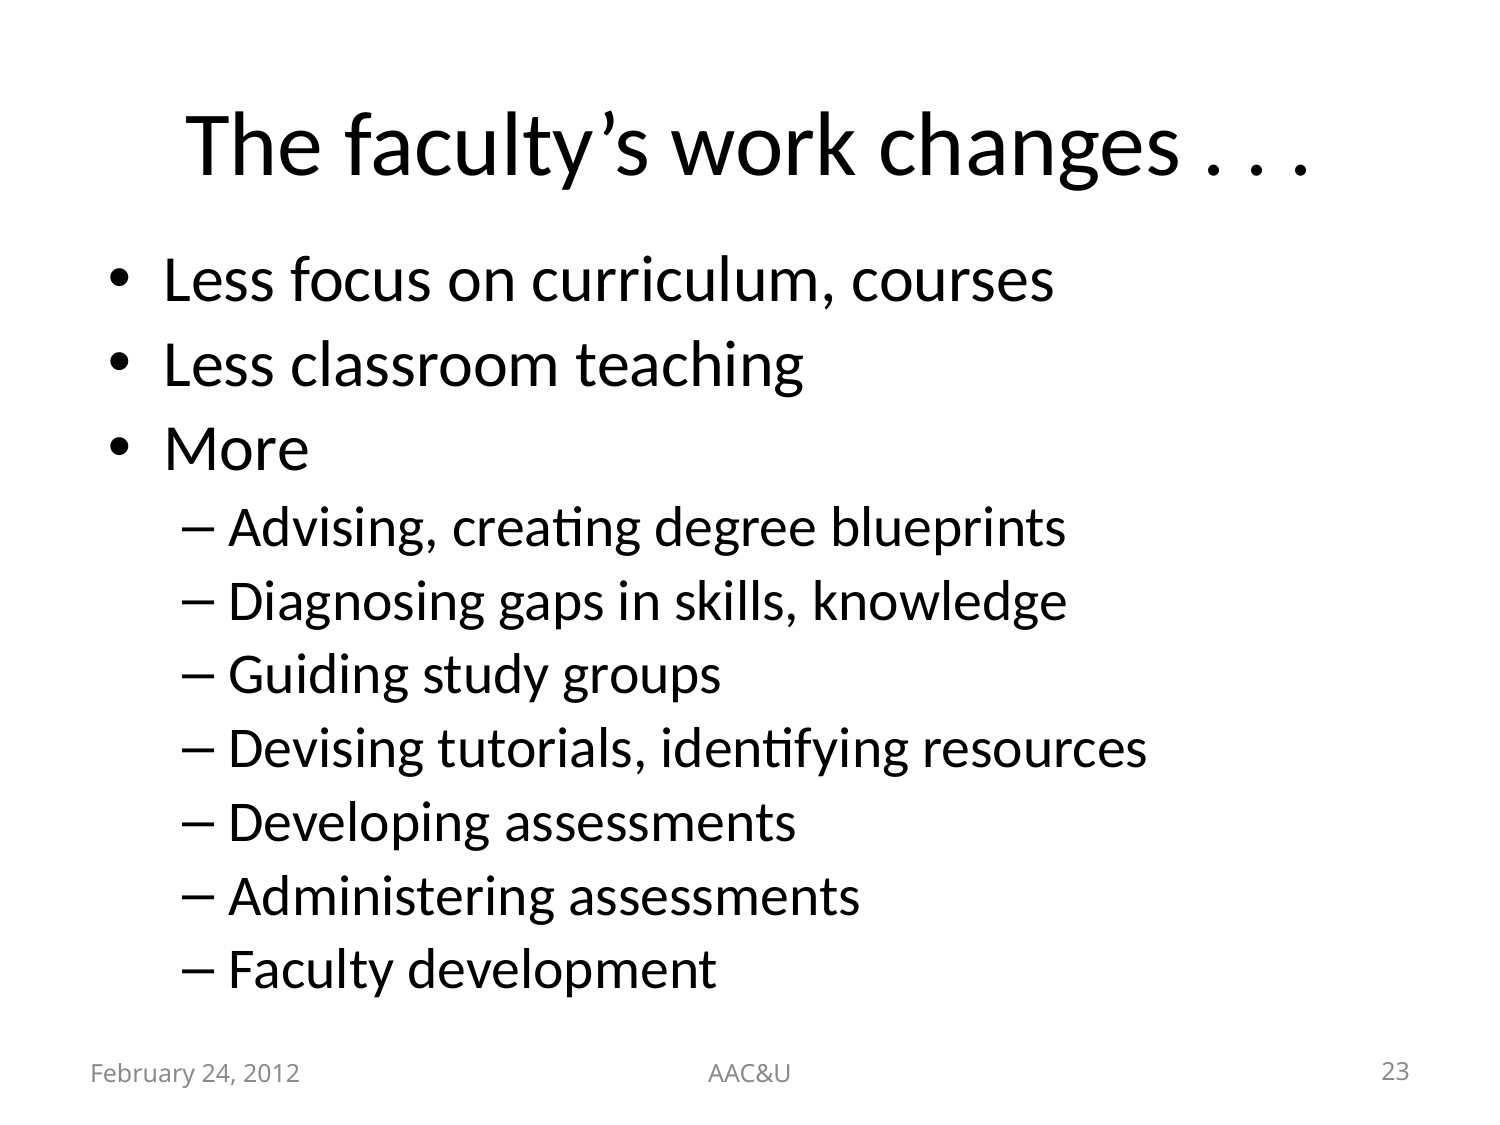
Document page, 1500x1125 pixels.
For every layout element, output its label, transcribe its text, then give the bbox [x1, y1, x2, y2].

footer AAC&U [512, 1042, 988, 1103]
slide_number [75, 1042, 425, 1103]
slide_number 23 [1074, 1042, 1425, 1103]
list Less focus on curriculum, courses Less classroom teaching More Advising, creating degree blueprints Diagnosing gaps in skills, knowledge Guiding study groups Devising tutorials, identifying resources Developing assessments Administering assessments Faculty development [92, 237, 1406, 1013]
title The faculty’s work changes . . . [75, 45, 1425, 233]
